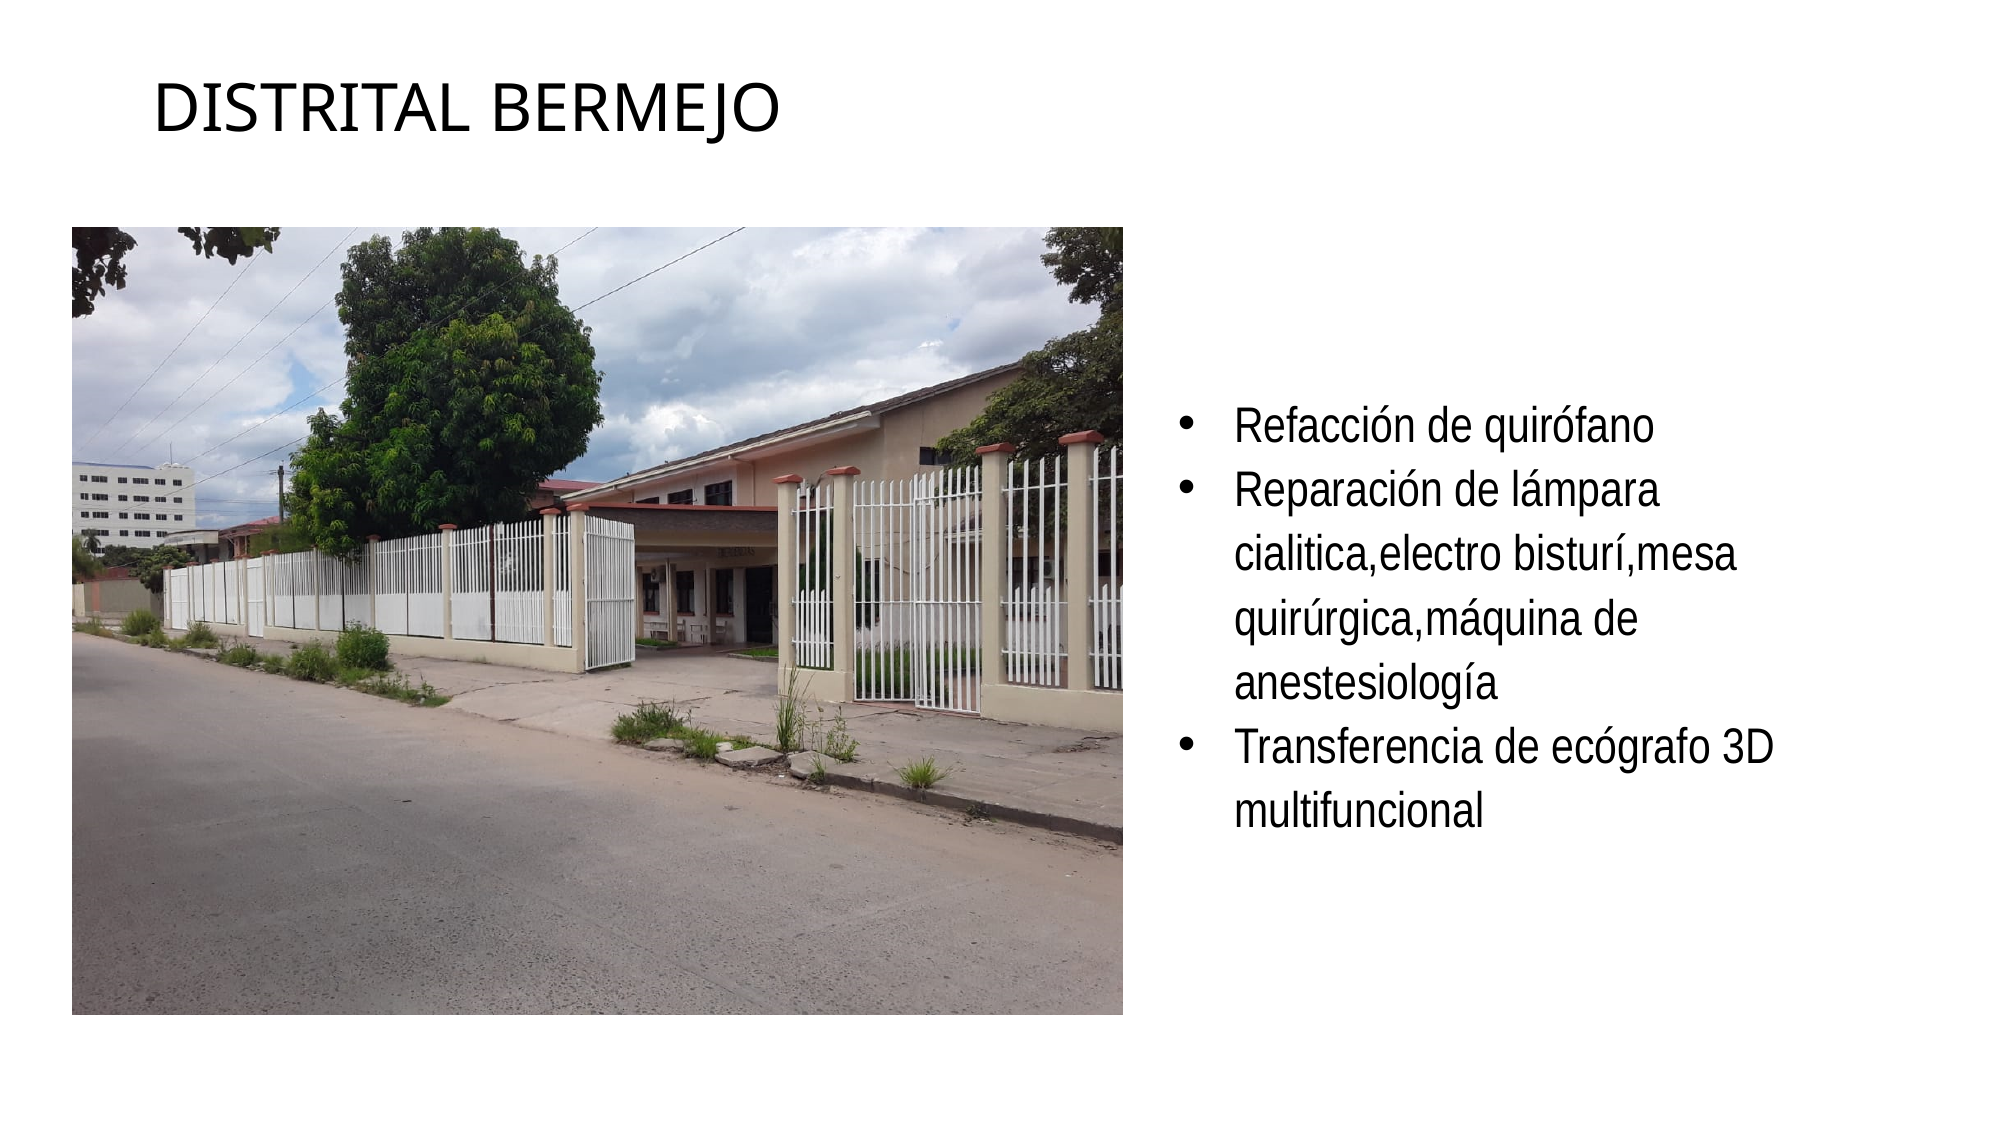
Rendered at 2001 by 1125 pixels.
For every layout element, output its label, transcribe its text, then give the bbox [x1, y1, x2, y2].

title DISTRITAL BERMEJO [137, 59, 1863, 160]
text_box Refacción de quirófano Reparación de lámpara cialitica,electro bisturí,mesa quirúrgica,máquina de anestesiología Transferencia de ecógrafo 3D multifuncional [1163, 380, 1828, 845]
picture [72, 227, 1123, 1015]
